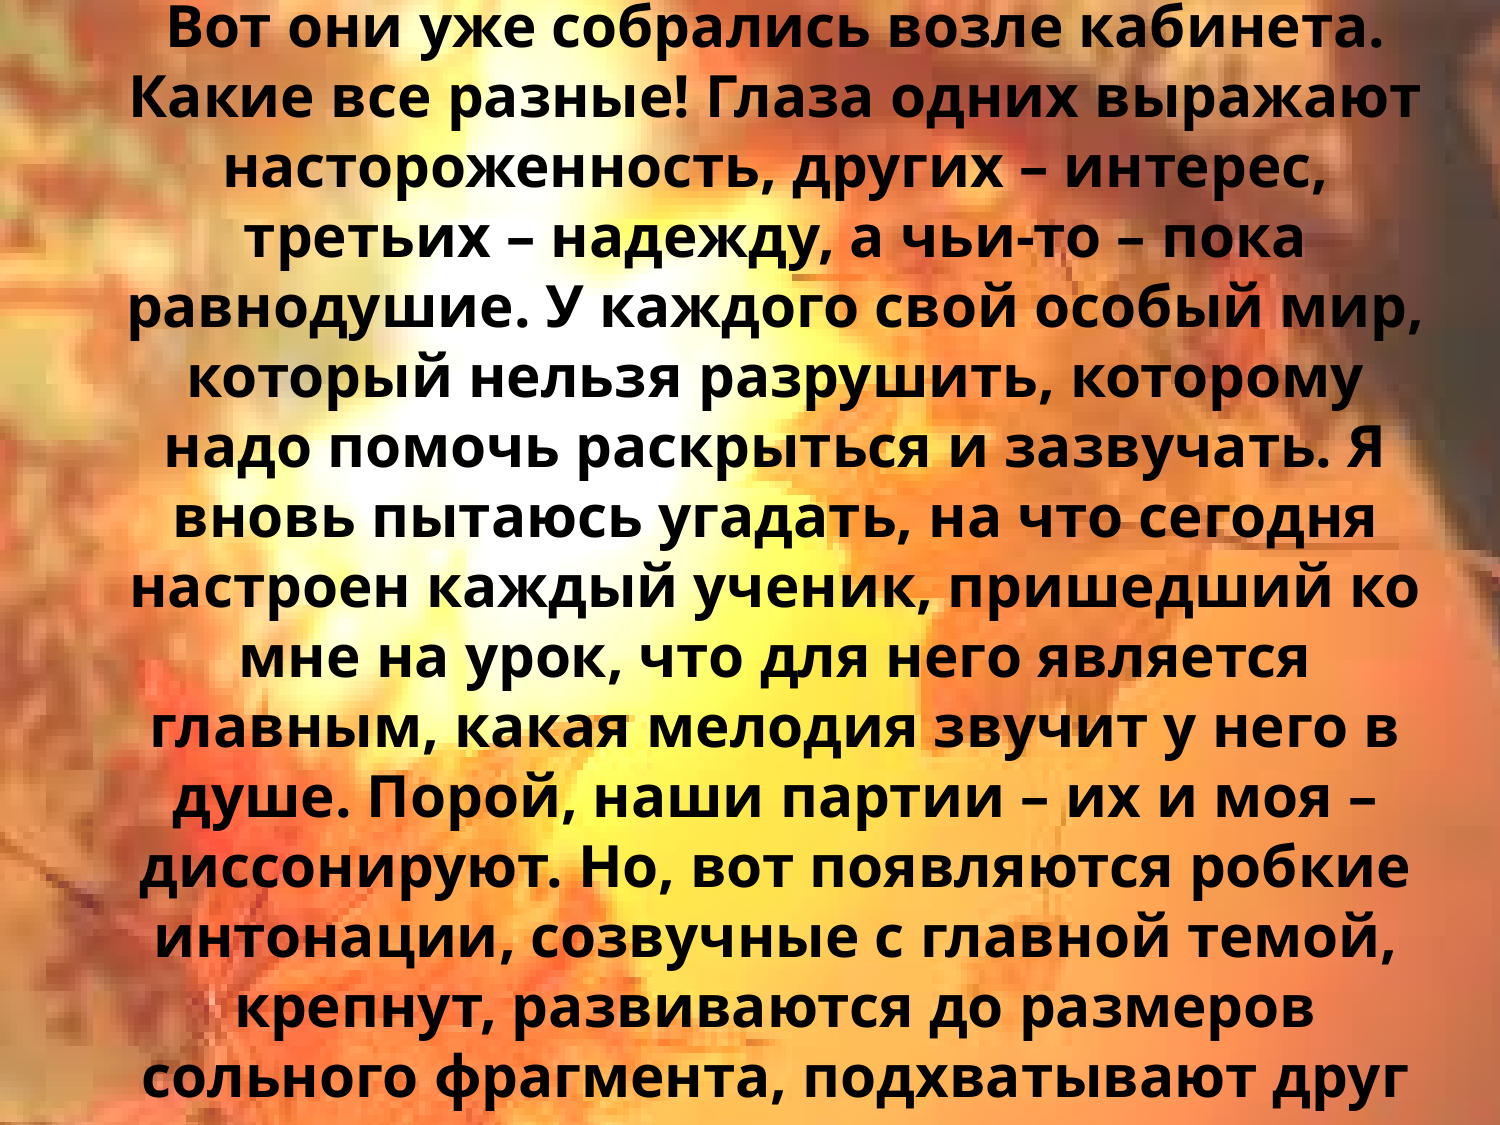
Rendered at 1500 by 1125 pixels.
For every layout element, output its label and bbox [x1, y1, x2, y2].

list [0, 0, 1500, 1125]
